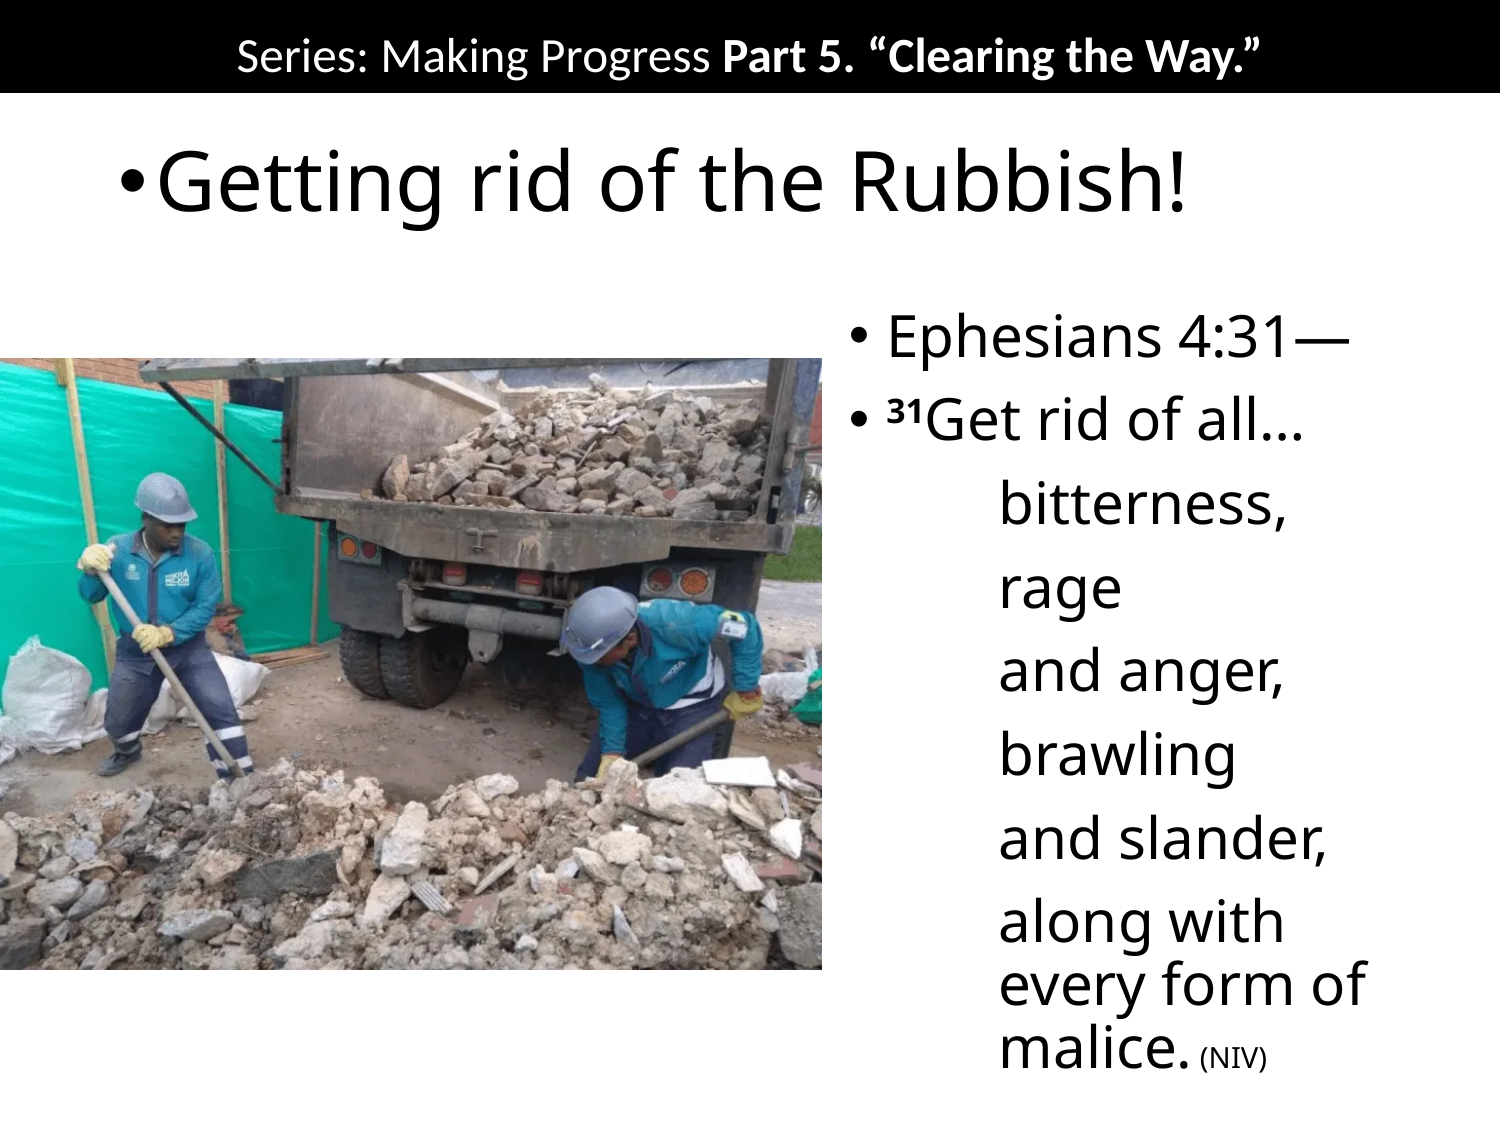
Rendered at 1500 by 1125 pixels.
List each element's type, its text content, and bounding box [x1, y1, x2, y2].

list Ephesians 4:31— 31Get rid of all… bitterness, rage and anger, brawling and slander, along with every form of malice. (NIV) [833, 299, 1397, 1125]
list Getting rid of the Rubbish! [103, 132, 1397, 283]
text_box Series: Making Progress Part 5. “Clearing the Way.” [0, 0, 1500, 93]
picture [0, 358, 822, 970]
